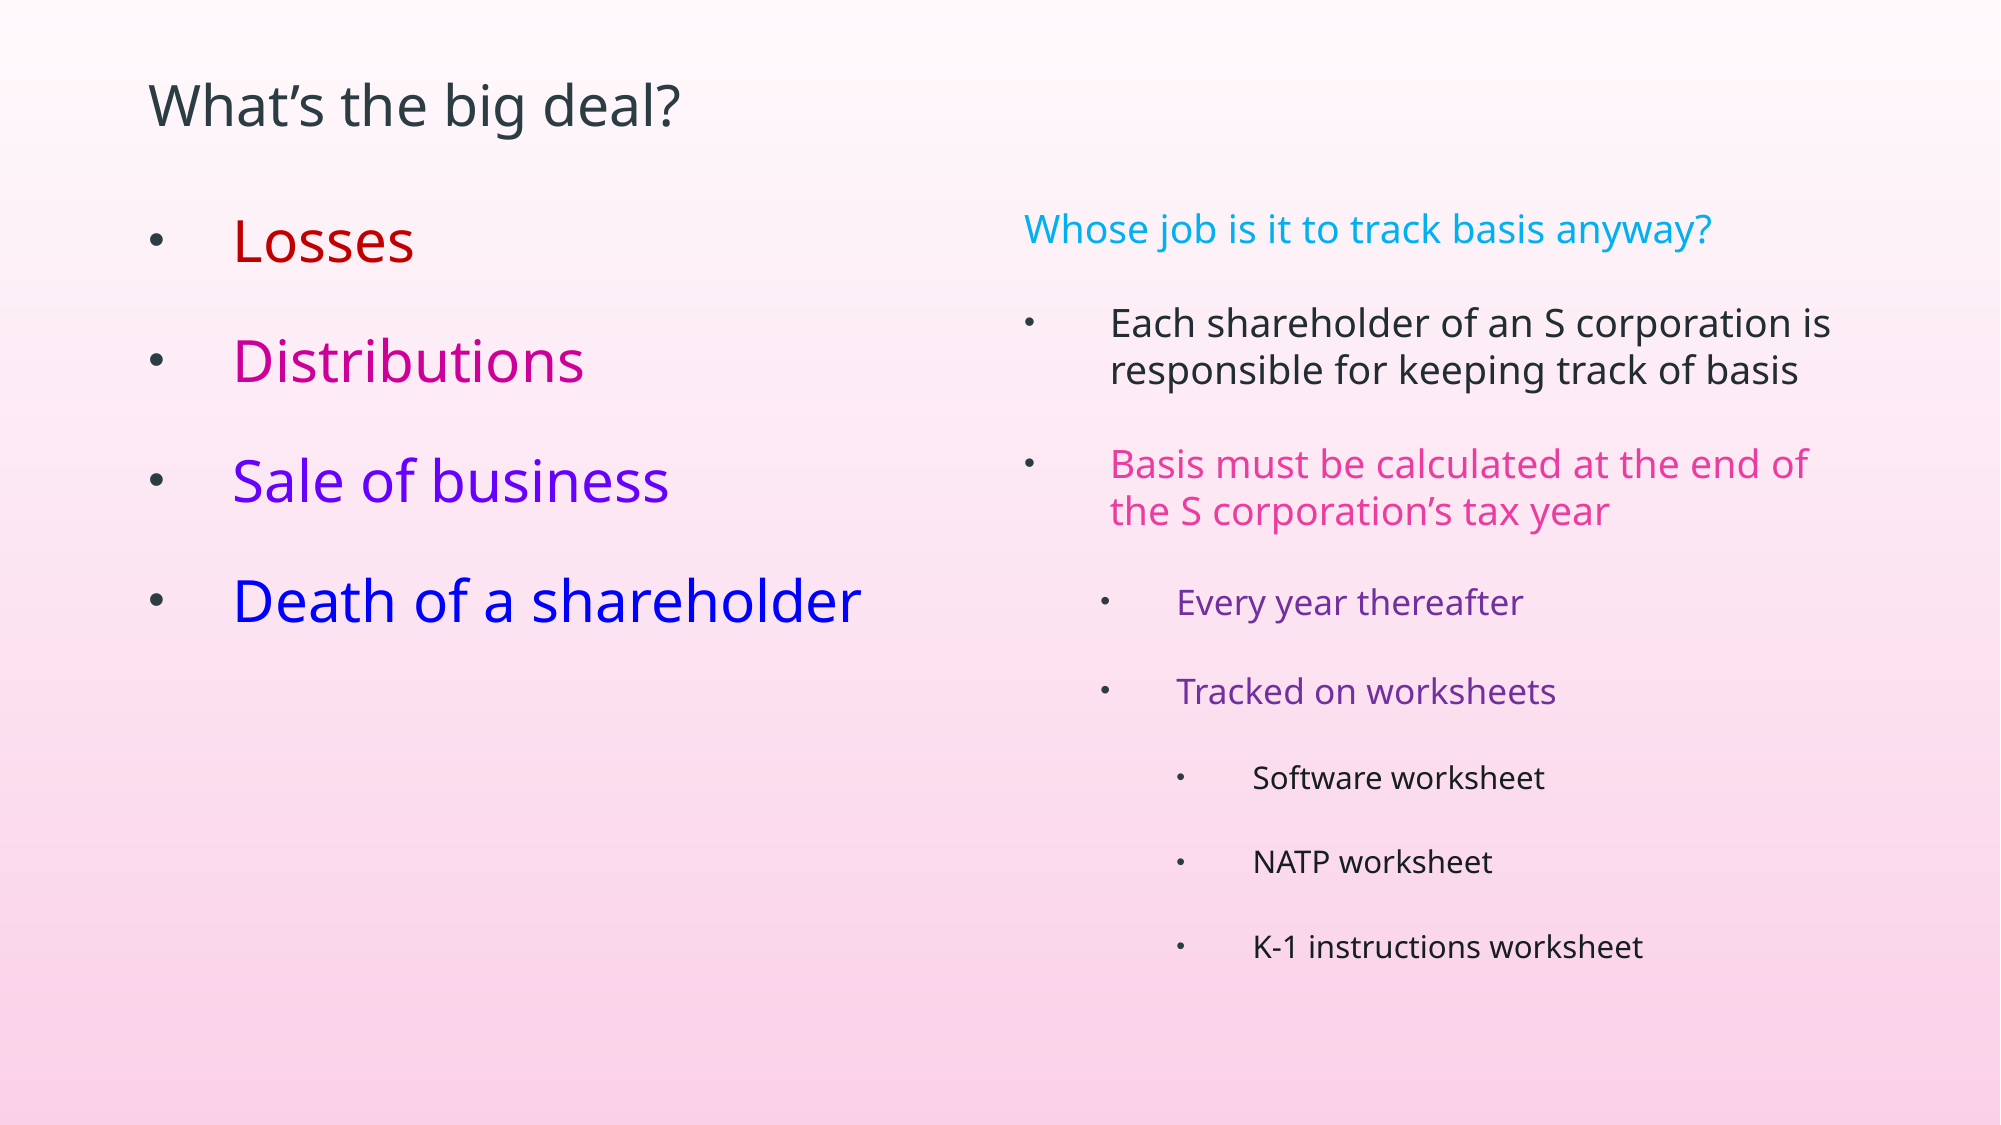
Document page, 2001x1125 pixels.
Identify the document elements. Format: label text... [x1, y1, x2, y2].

list Losses Distributions Sale of business Death of a shareholder [133, 196, 987, 985]
list Whose job is it to track basis anyway? Each shareholder of an S corporation is responsible for keeping track of basis Basis must be calculated at the end of the S corporation’s tax year Every year thereafter Tracked on worksheets Software worksheet NATP worksheet K-1 instructions worksheet [1009, 196, 1863, 985]
title What’s the big deal? [133, 62, 1863, 147]
